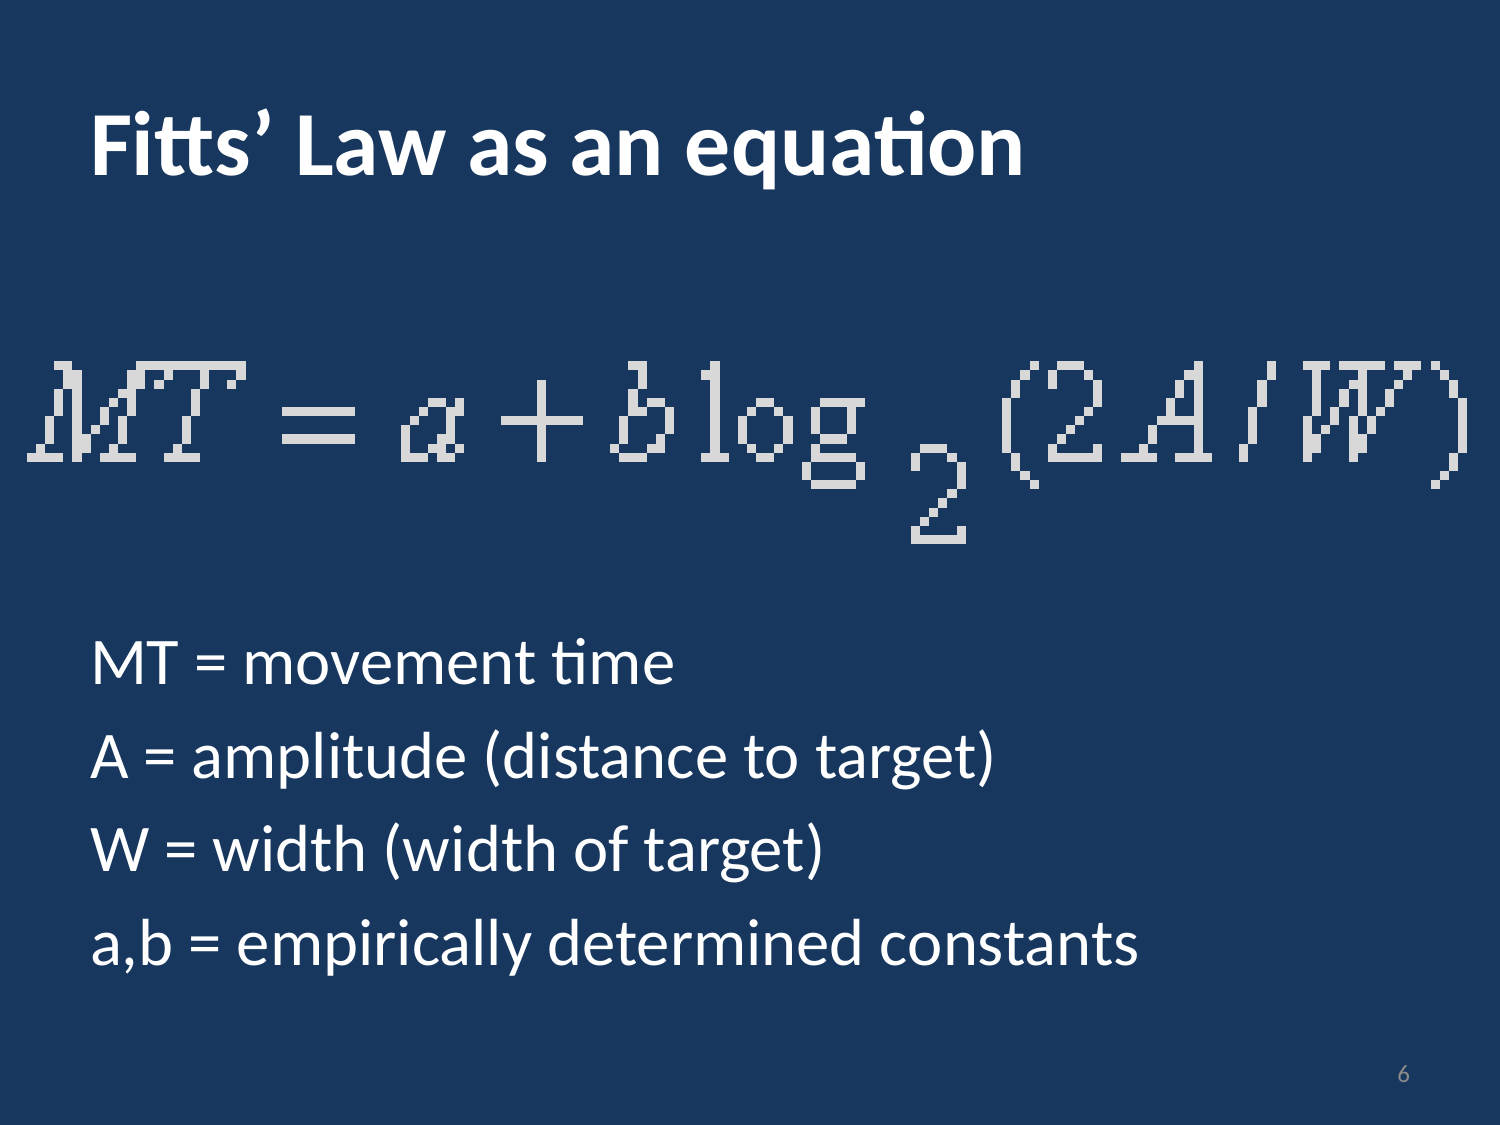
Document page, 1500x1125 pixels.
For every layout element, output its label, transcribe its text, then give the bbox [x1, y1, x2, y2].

title Fitts’ Law as an equation [75, 45, 1425, 233]
picture [0, 316, 1500, 573]
list MT = movement time A = amplitude (distance to target) W = width (width of target) a,b = empirically determined constants [75, 610, 1425, 1005]
slide_number 6 [1074, 1042, 1425, 1103]
